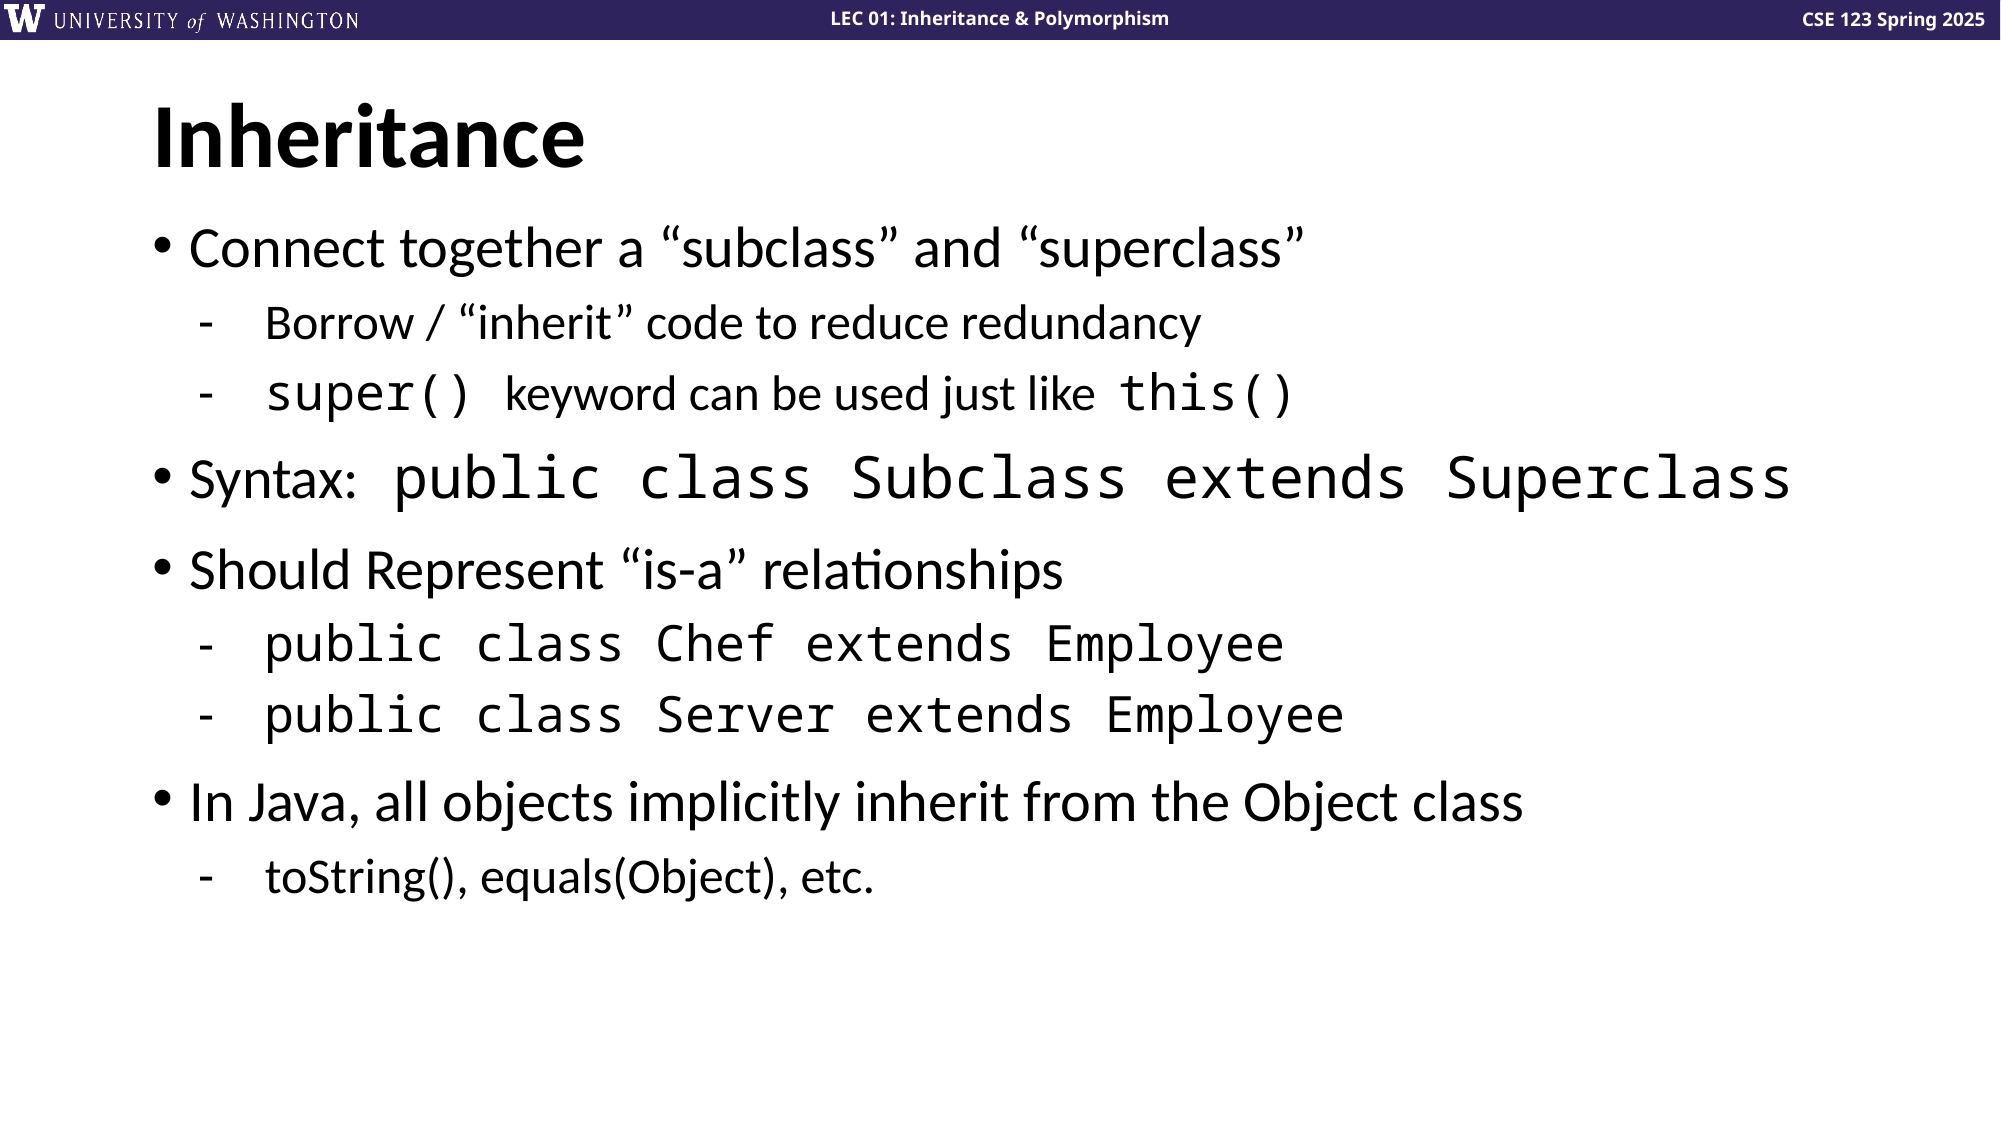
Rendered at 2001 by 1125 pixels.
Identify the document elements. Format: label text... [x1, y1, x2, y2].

title Inheritance [137, 74, 1863, 200]
picture [4, 4, 358, 33]
list Connect together a “subclass” and “superclass” Borrow / “inherit” code to reduce redundancy super() keyword can be used just like this() Syntax: public class Subclass extends Superclass Should Represent “is-a” relationships public class Chef extends Employee public class Server extends Employee In Java, all objects implicitly inherit from the Object class toString(), equals(Object), etc. [137, 201, 1863, 1102]
